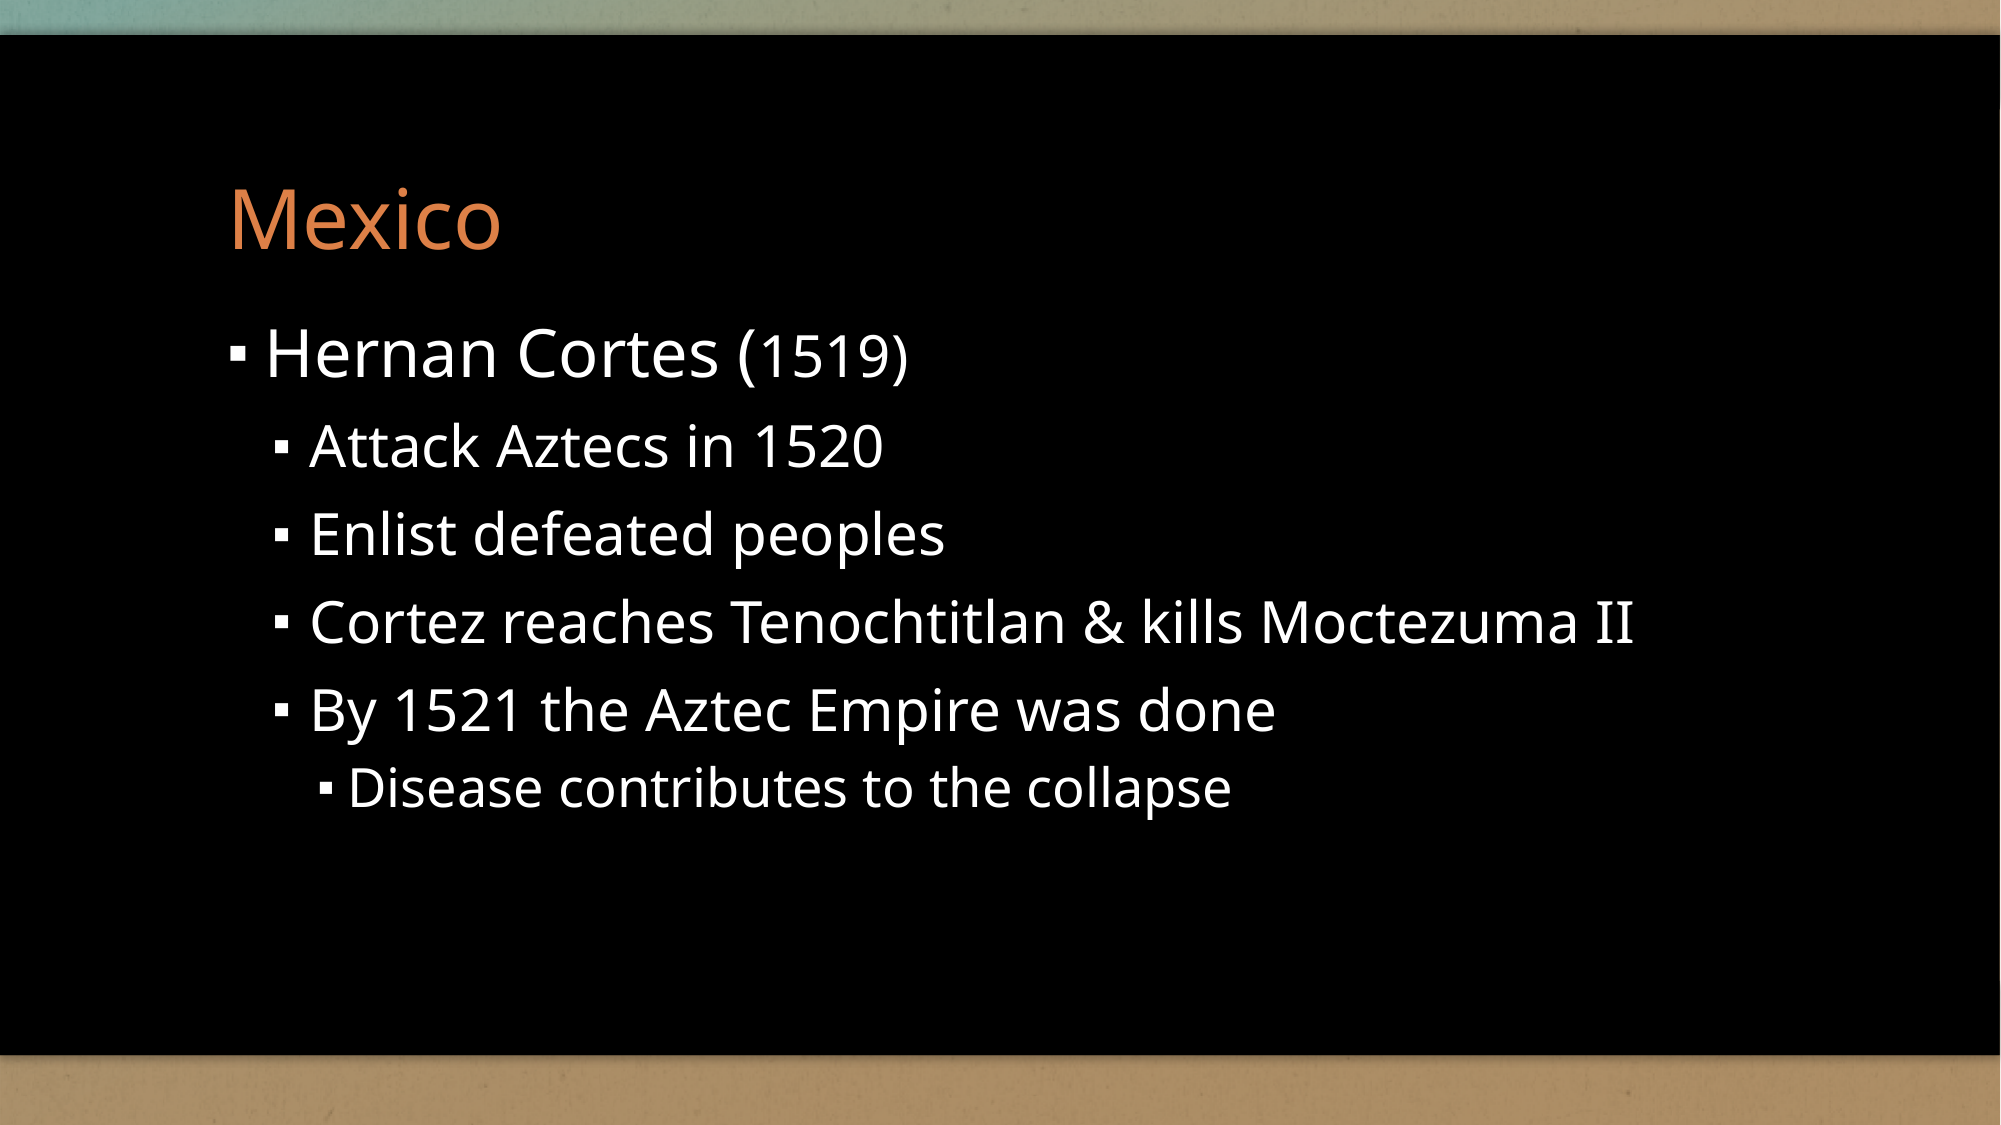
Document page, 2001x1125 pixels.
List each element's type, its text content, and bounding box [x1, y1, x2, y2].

title Mexico [212, 68, 1788, 275]
list Hernan Cortes (1519) Attack Aztecs in 1520 Enlist defeated peoples Cortez reaches Tenochtitlan & kills Moctezuma II By 1521 the Aztec Empire was done Disease contributes to the collapse [212, 312, 1788, 1013]
picture [0, 0, 2001, 1125]
